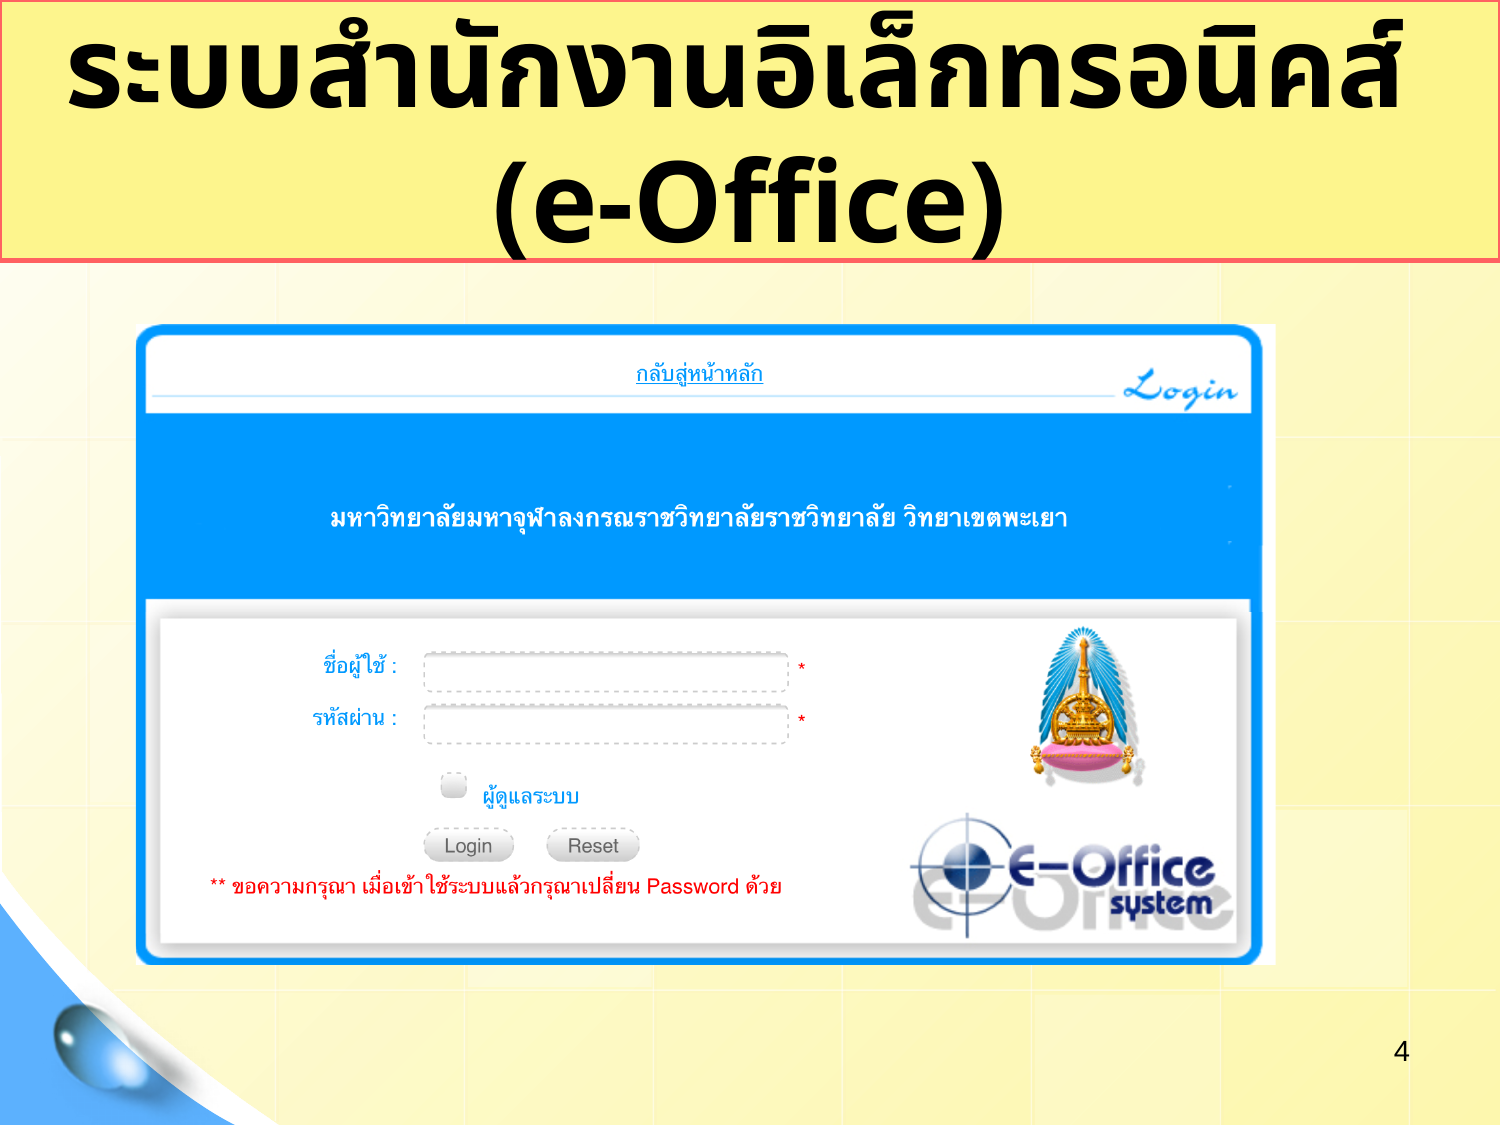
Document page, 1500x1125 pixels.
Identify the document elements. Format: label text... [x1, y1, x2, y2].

slide_number 4 [1074, 1024, 1426, 1103]
text_box ระบบสำนักงานอิเล็กทรอนิคส์ (e-Office) [0, 0, 1500, 263]
picture [1259, 263, 1451, 306]
picture [0, 324, 1276, 1125]
